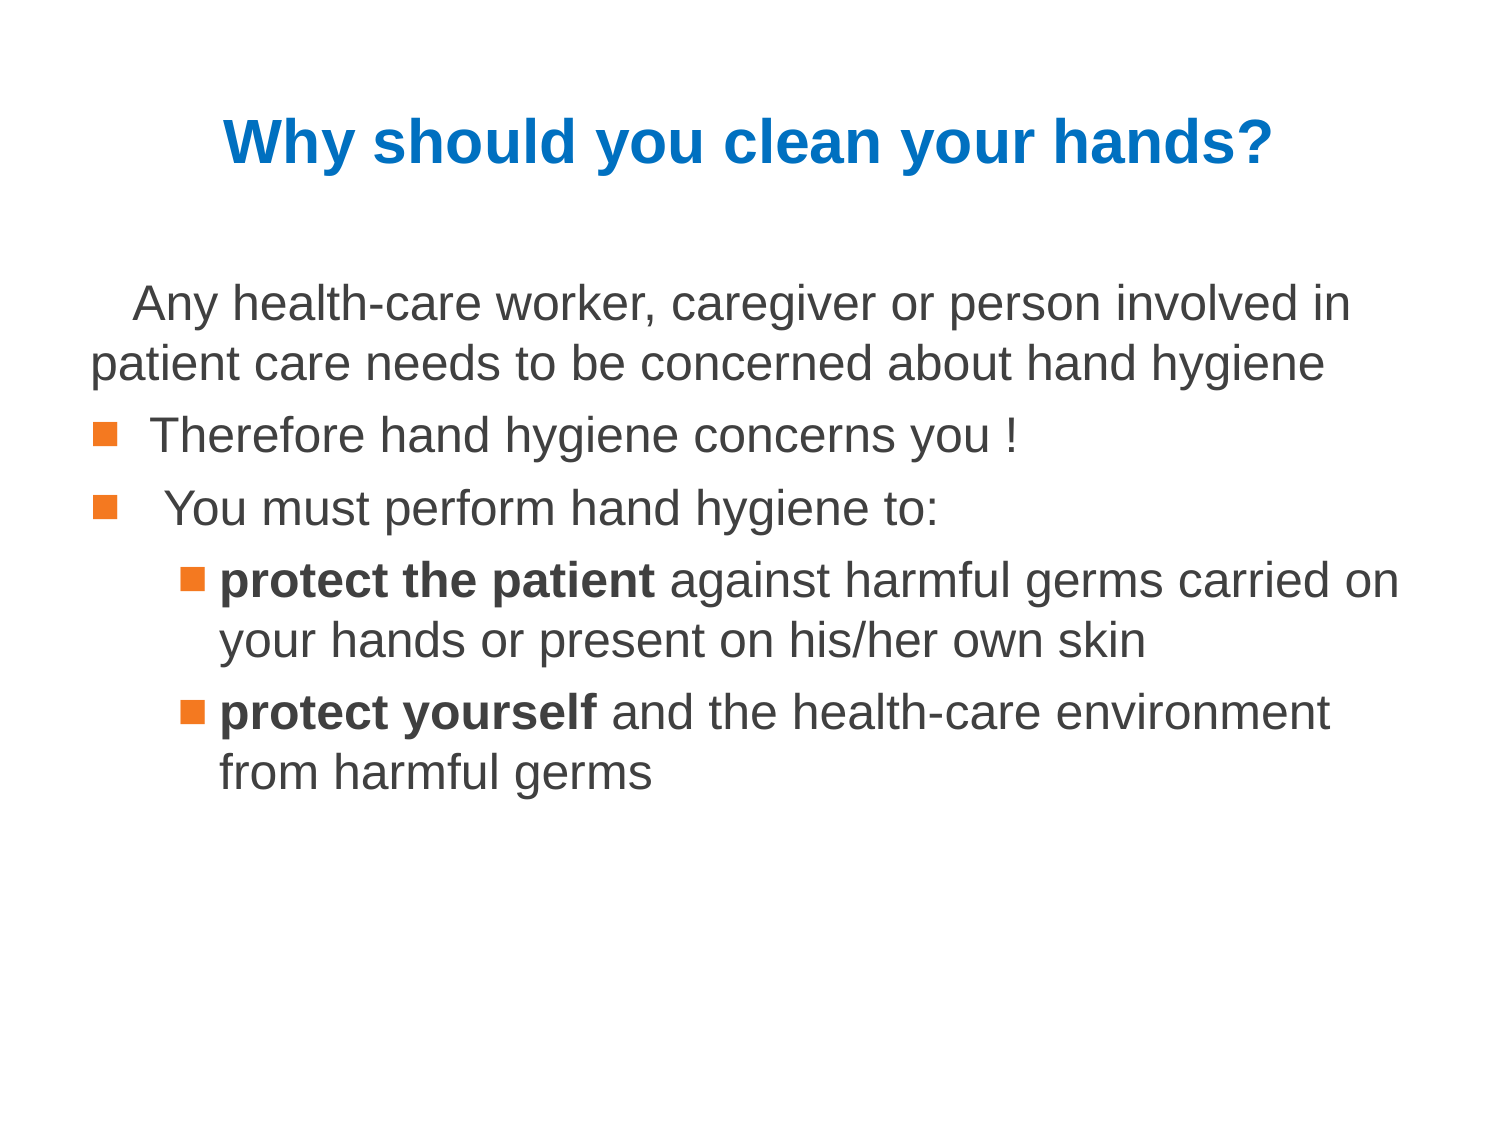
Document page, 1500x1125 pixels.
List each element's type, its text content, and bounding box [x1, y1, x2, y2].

title Why should you clean your hands? [75, 45, 1425, 233]
list Any health-care worker, caregiver or person involved in patient care needs to be concerned about hand hygiene Therefore hand hygiene concerns you ! You must perform hand hygiene to: protect the patient against harmful germs carried on your hands or present on his/her own skin protect yourself and the health-care environment from harmful germs [75, 262, 1425, 1005]
